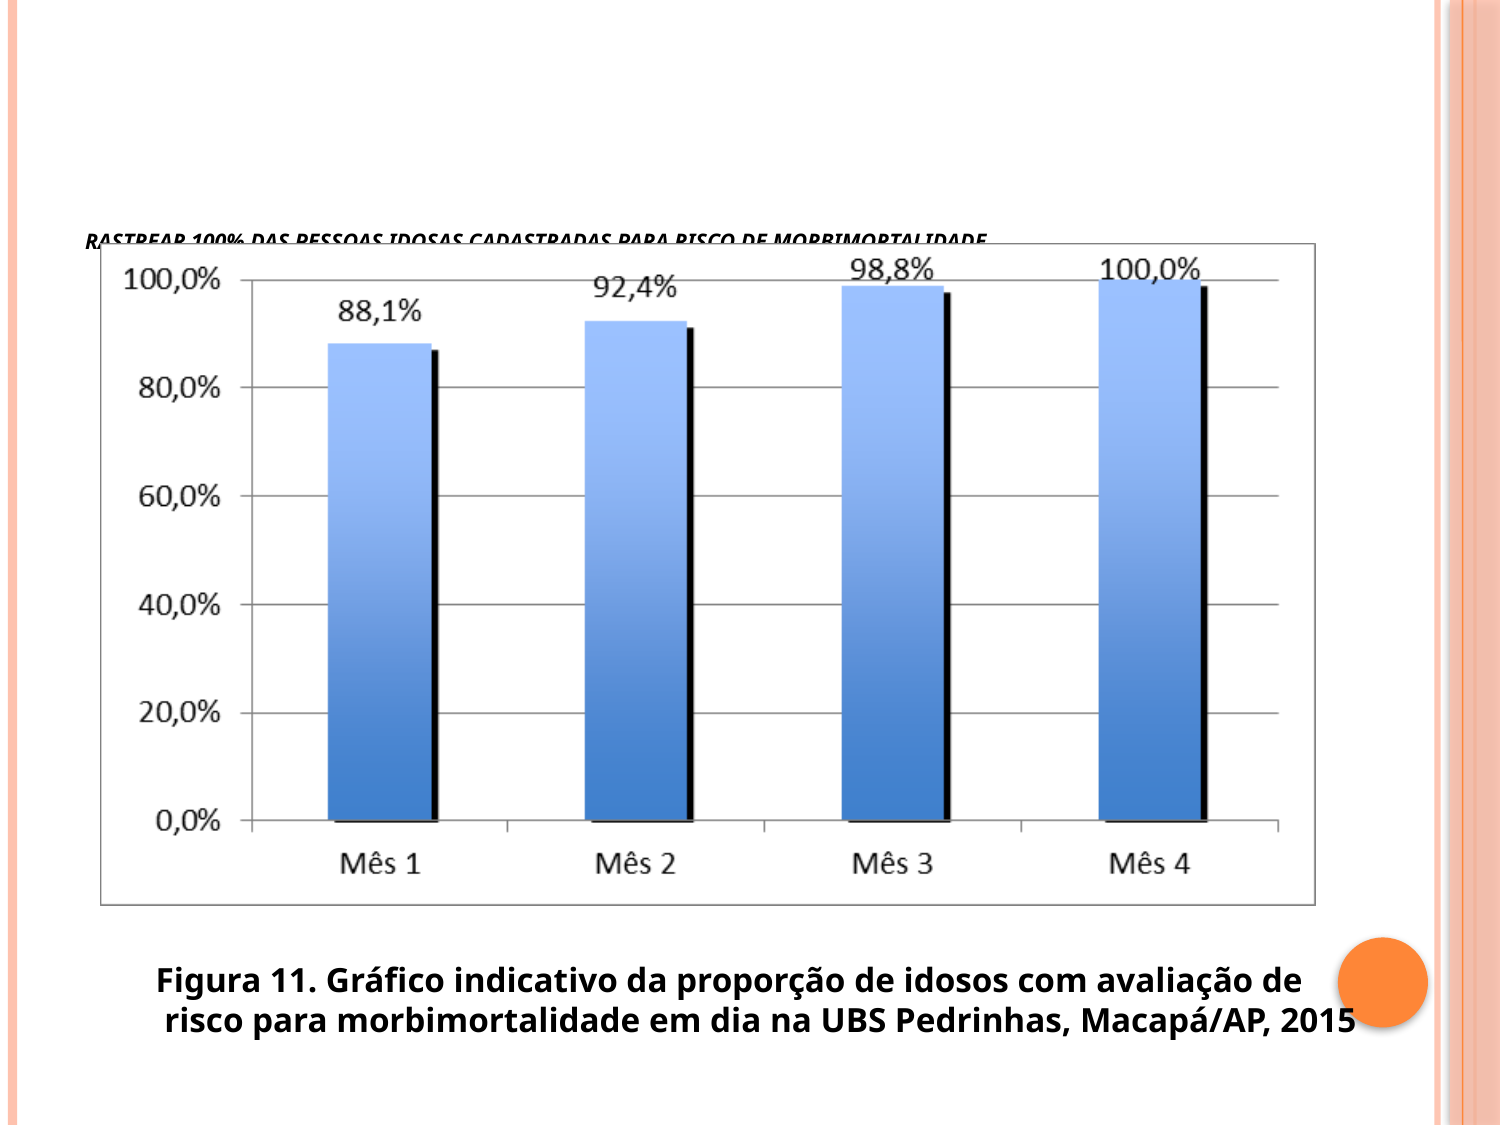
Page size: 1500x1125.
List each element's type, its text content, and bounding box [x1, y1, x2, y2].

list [99, 242, 1316, 906]
title Rastrear 100% das pessoas idosas cadastradas para risco de morbimortalidade [41, 125, 1400, 313]
text_box Figura 11. Gráfico indicativo da proporção de idosos com avaliação de risco para morbimortalidade em dia na UBS Pedrinhas, Macapá/AP, 2015 [140, 952, 1374, 1047]
